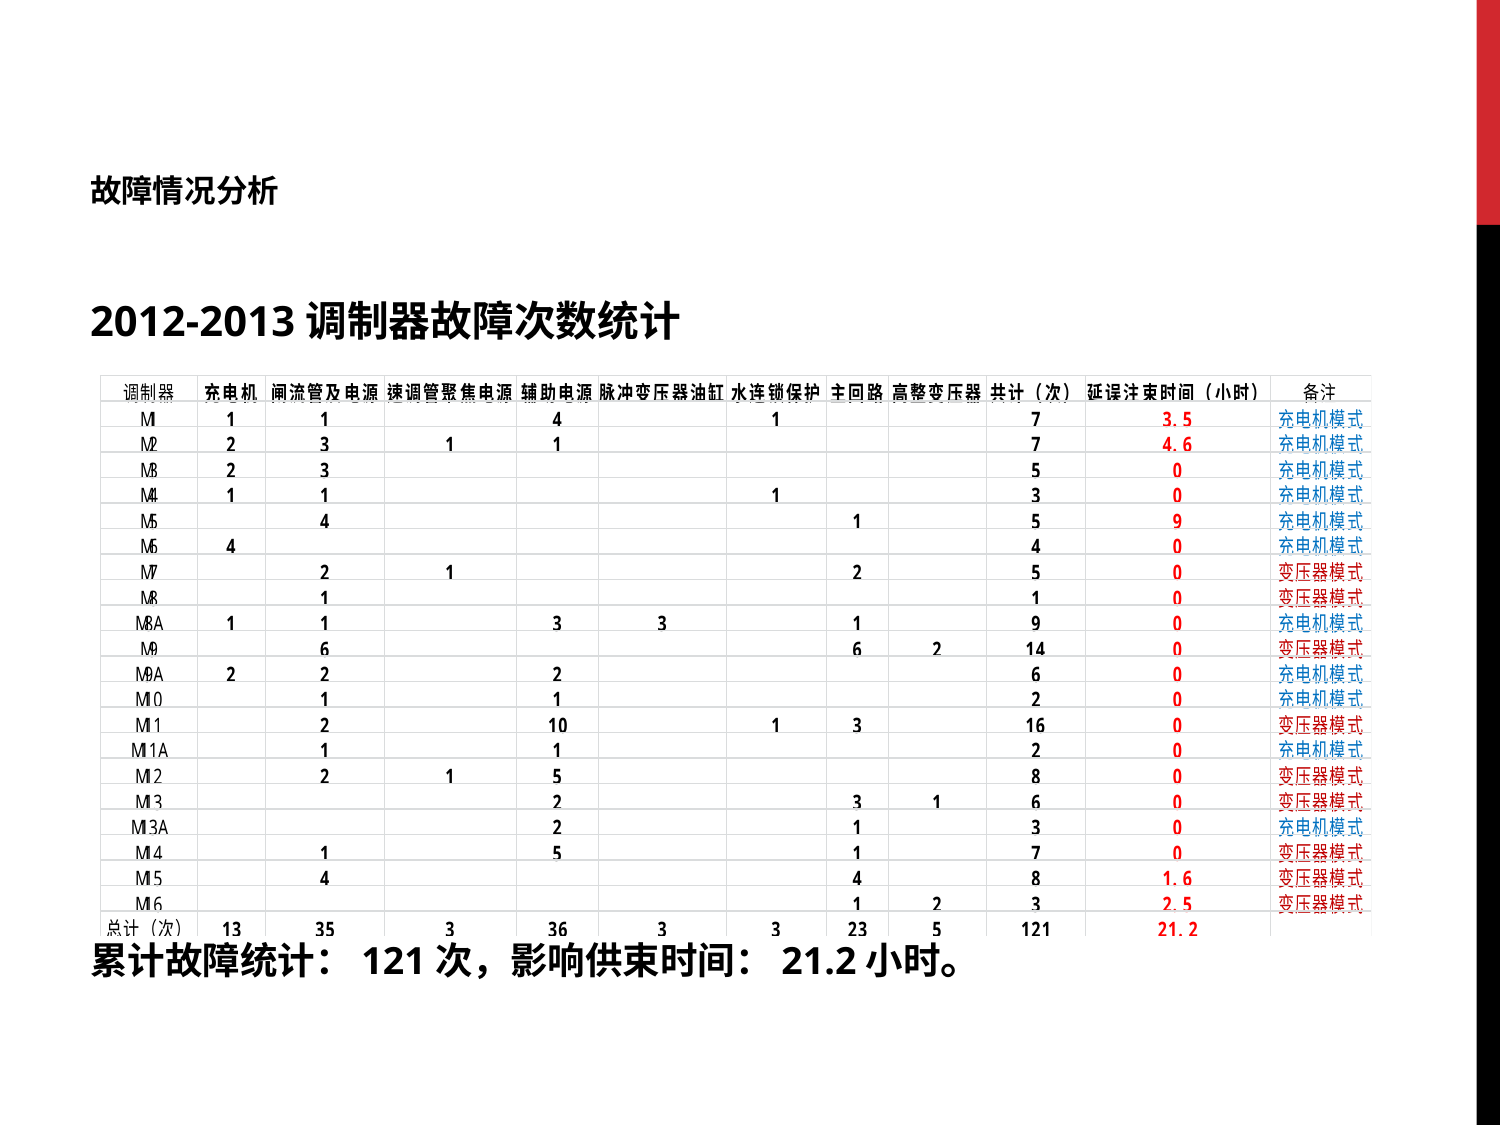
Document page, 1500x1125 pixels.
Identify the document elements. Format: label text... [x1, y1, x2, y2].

list 2012-2013调制器故障次数统计 累计故障统计：121次，影响供束时间：21.2小时。 [75, 287, 1325, 1005]
title 故障情况分析 [75, 24, 1025, 250]
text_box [99, 374, 1373, 938]
